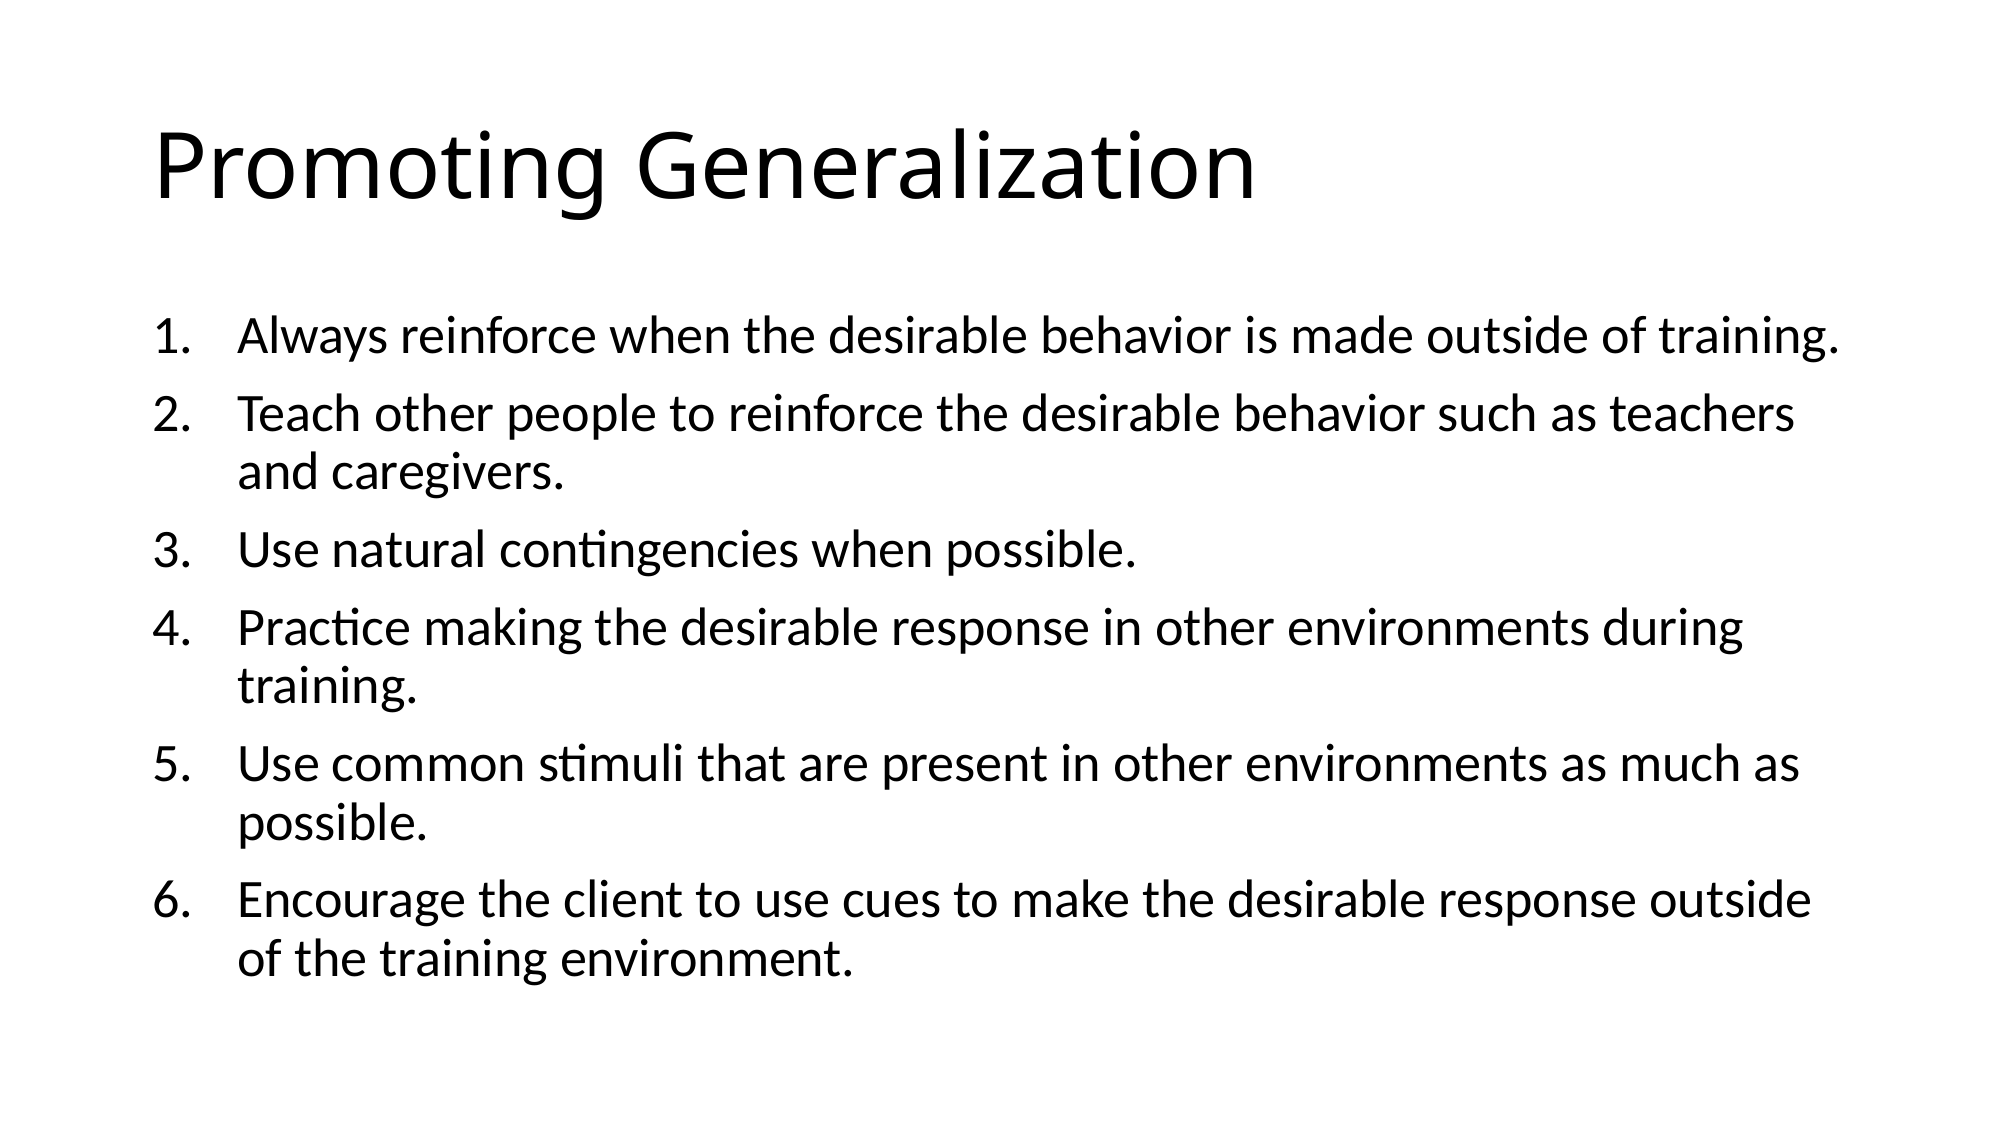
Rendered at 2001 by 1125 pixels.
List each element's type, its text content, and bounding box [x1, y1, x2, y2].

list Always reinforce when the desirable behavior is made outside of training. Teach other people to reinforce the desirable behavior such as teachers and caregivers. Use natural contingencies when possible. Practice making the desirable response in other environments during training. Use common stimuli that are present in other environments as much as possible. Encourage the client to use cues to make the desirable response outside of the training environment. [137, 299, 1863, 1014]
title Promoting Generalization [137, 59, 1863, 278]
